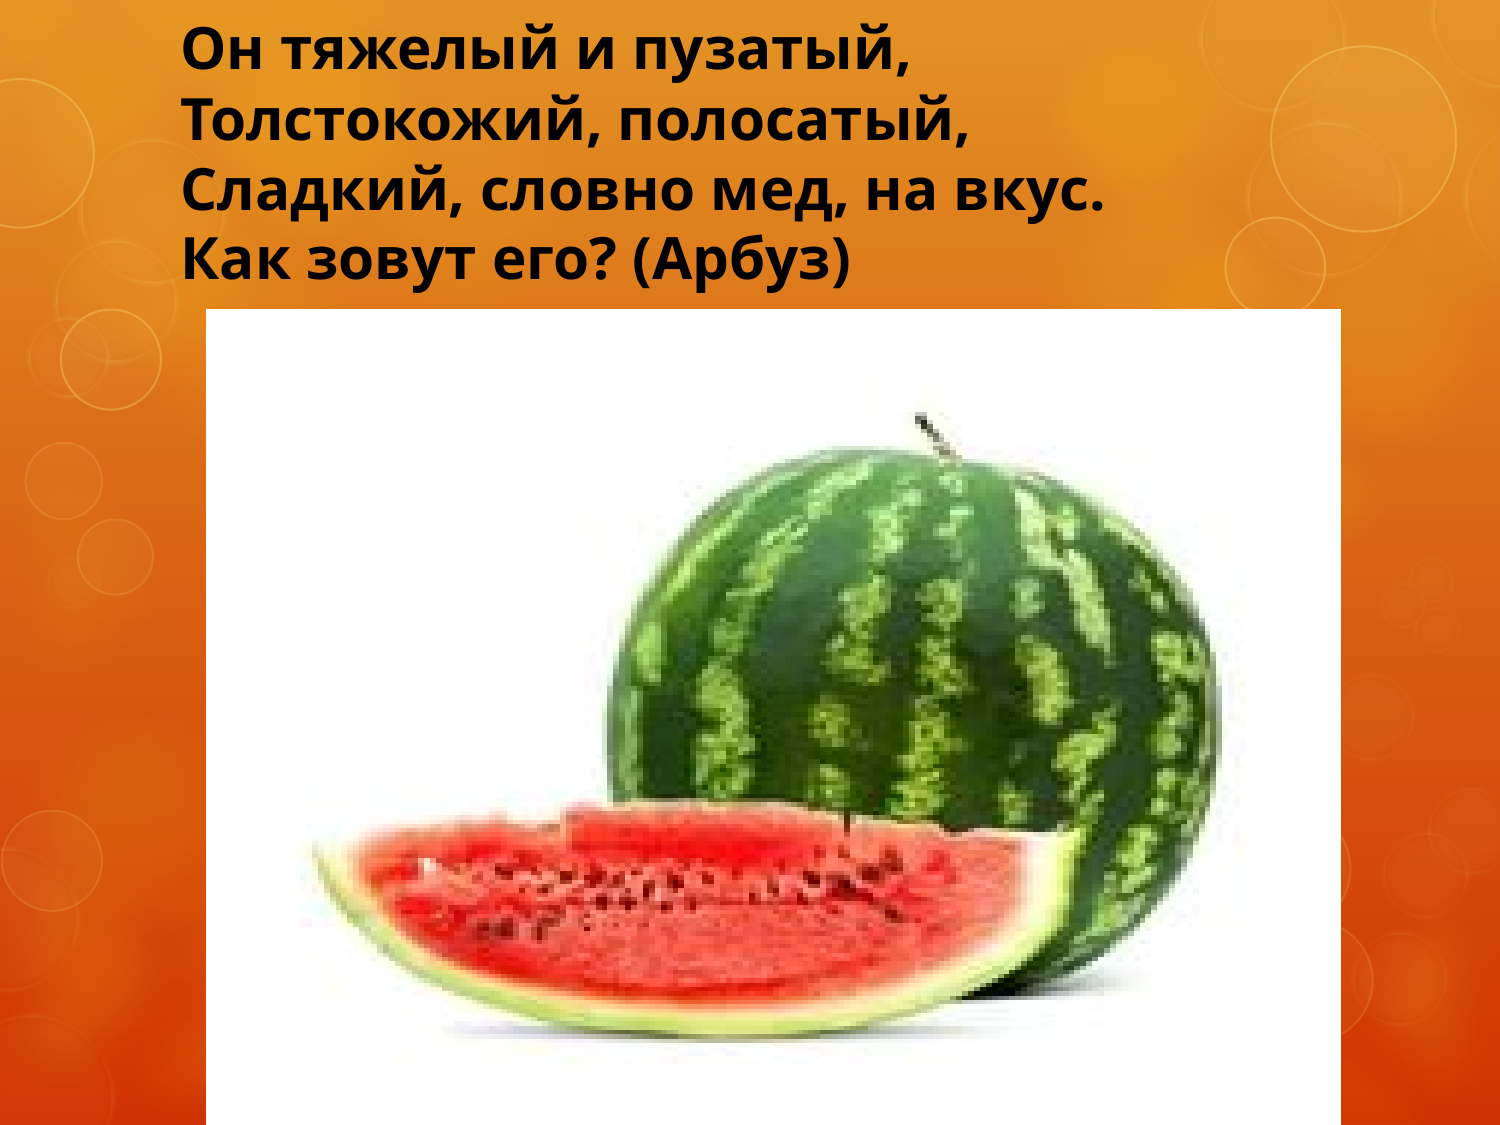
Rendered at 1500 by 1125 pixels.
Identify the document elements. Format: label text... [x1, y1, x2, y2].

title Он тяжелый и пузатый, Толстокожий, полосатый, Сладкий, словно мед, на вкус. Как зовут его? (Арбуз) [165, 110, 1335, 263]
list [206, 309, 1342, 1125]
